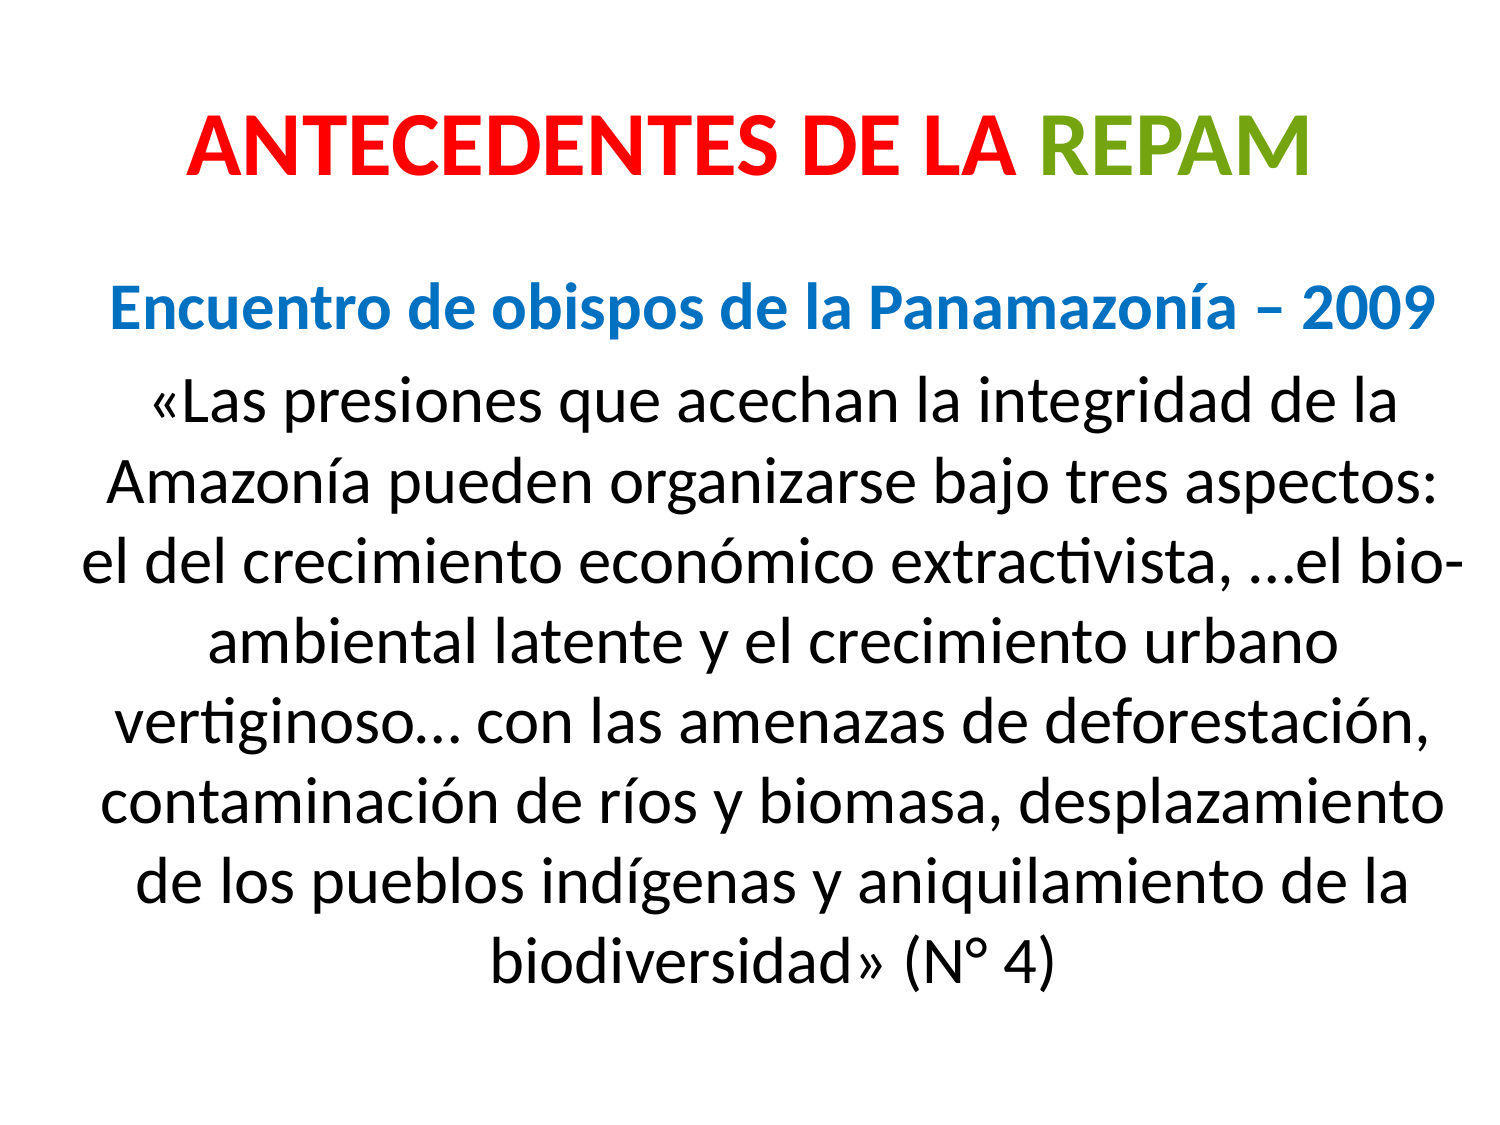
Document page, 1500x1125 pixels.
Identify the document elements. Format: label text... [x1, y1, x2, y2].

title ANTECEDENTES DE LA REPAM [75, 45, 1425, 233]
list Encuentro de obispos de la Panamazonía – 2009 «Las presiones que acechan la integridad de la Amazonía pueden organizarse bajo tres aspectos: el del crecimiento económico extractivista, …el bio-ambiental latente y el crecimiento urbano vertiginoso… con las amenazas de deforestación, contaminación de ríos y biomasa, desplazamiento de los pueblos indígenas y aniquilamiento de la biodiversidad» (N° 4) [65, 255, 1483, 1041]
